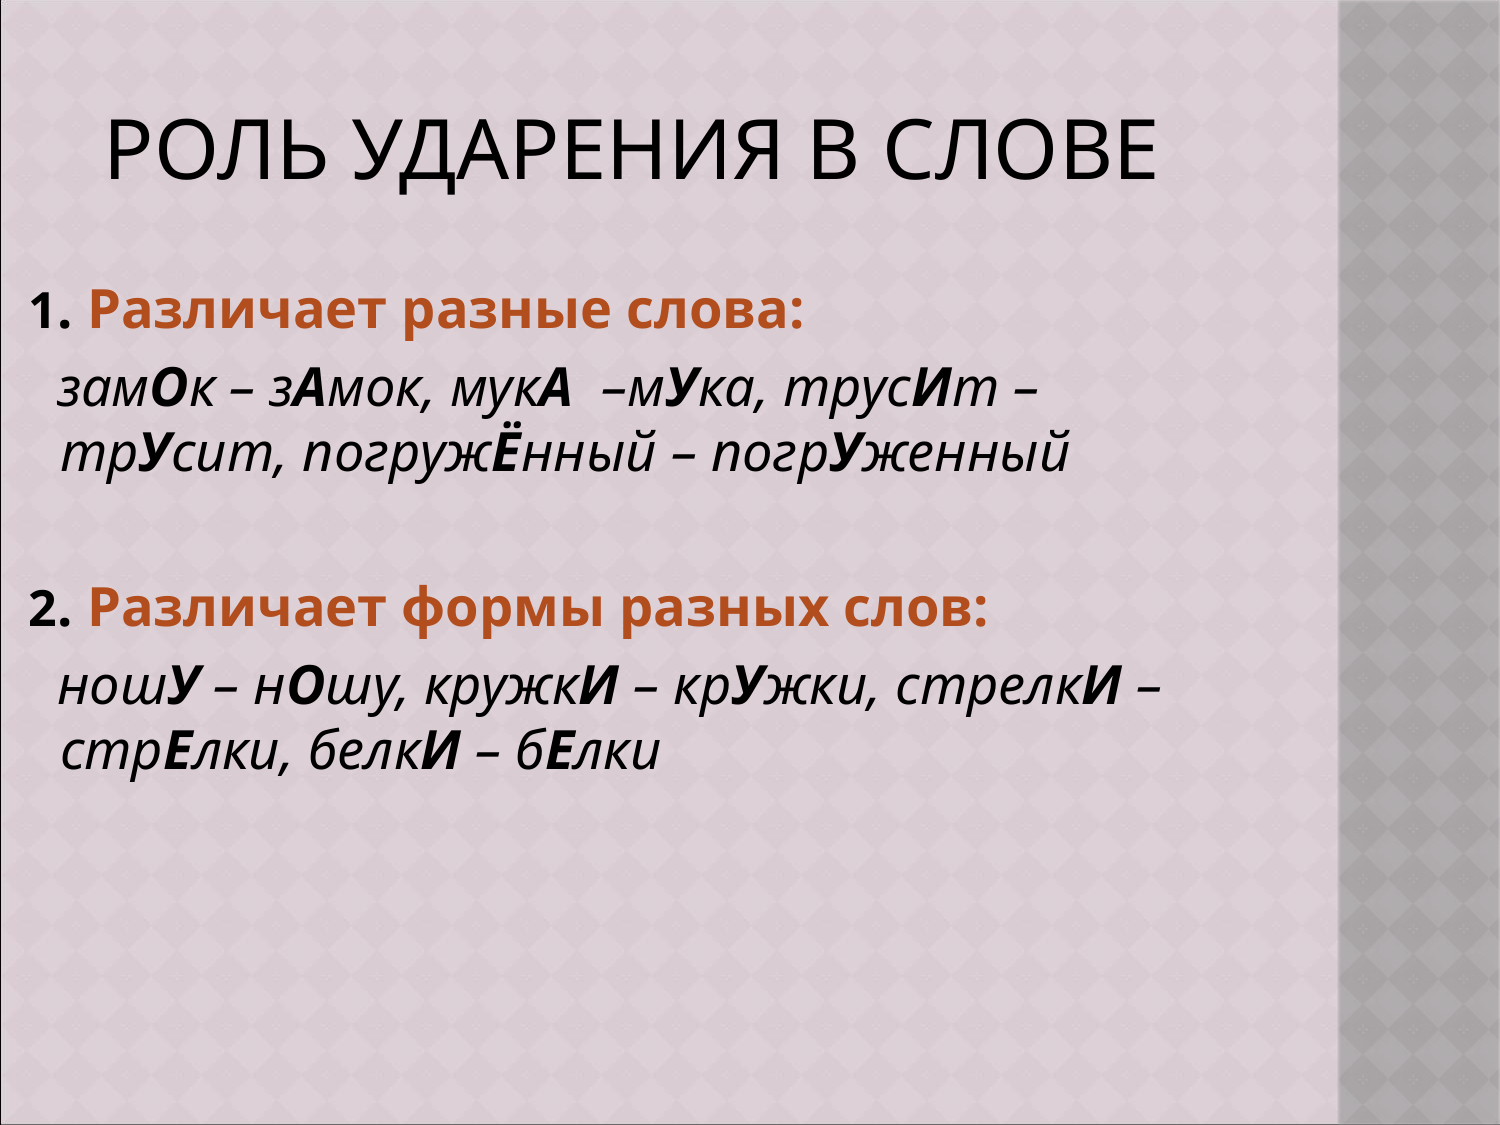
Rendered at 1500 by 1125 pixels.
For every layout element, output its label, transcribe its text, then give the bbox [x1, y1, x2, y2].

picture [0, 0, 1500, 1125]
title Роль ударения в слове [0, 40, 1265, 197]
list 1. Различает разные слова: замОк – зАмок, мукА –мУка, трусИт – трУсит, погружЁнный – погрУженный 2. Различает формы разных слов: ношУ – нОшу, кружкИ – крУжки, стрелкИ – стрЕлки, белкИ – бЕлки [0, 267, 1297, 1010]
